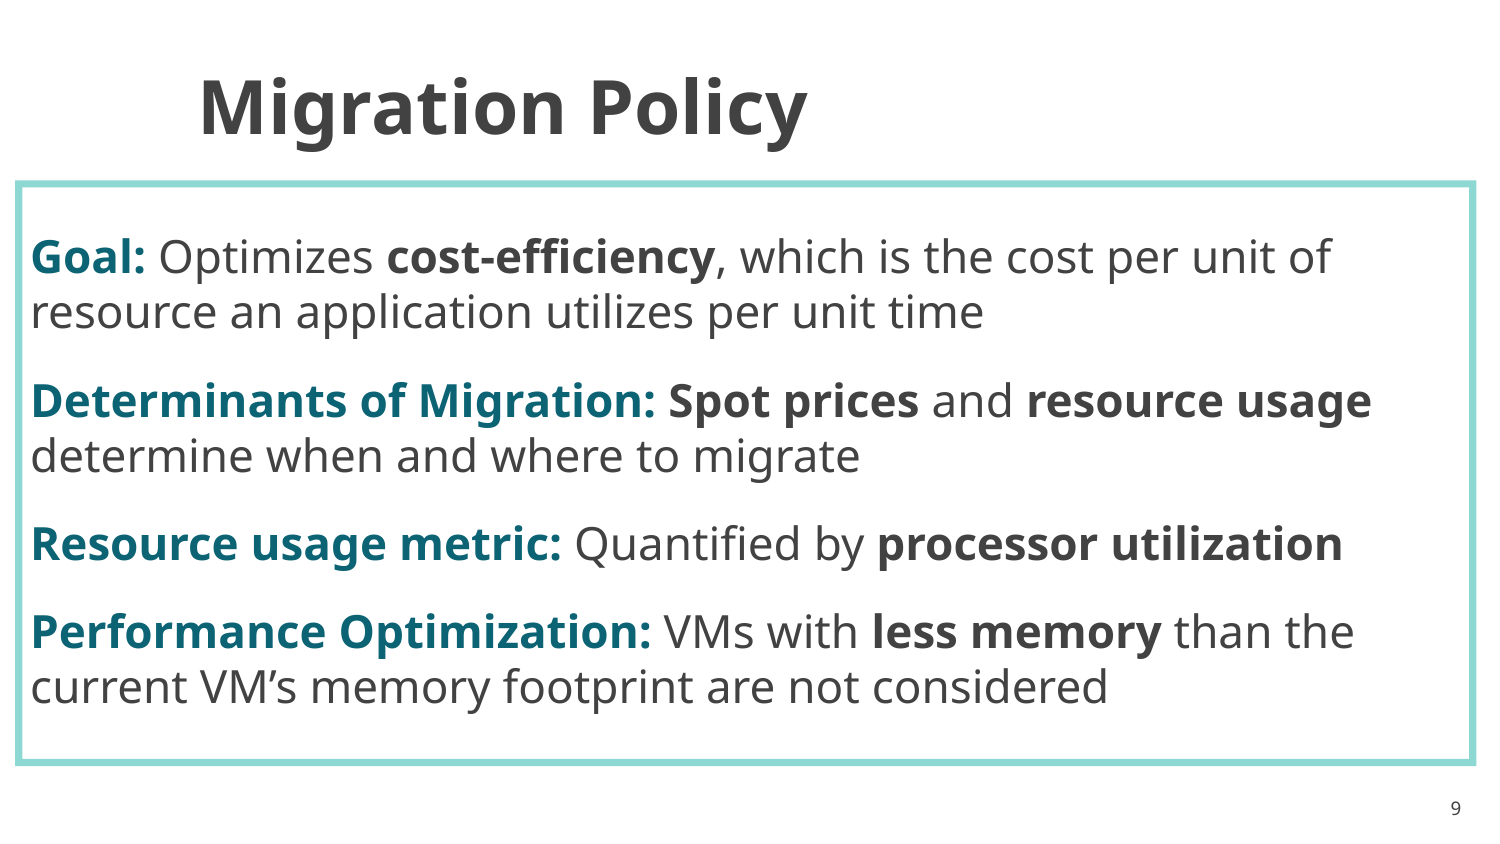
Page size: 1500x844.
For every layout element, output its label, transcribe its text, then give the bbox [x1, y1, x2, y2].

text_box [15, 180, 1477, 767]
slide_number ‹#› [1386, 777, 1477, 842]
list Goal: Optimizes cost-efficiency, which is the cost per unit of resource an application utilizes per unit time Determinants of Migration: Spot prices and resource usage determine when and where to migrate Resource usage metric: Quantified by processor utilization Performance Optimization: VMs with less memory than the current VM’s memory footprint are not considered [23, 213, 1465, 744]
title Migration Policy [182, 44, 1368, 180]
